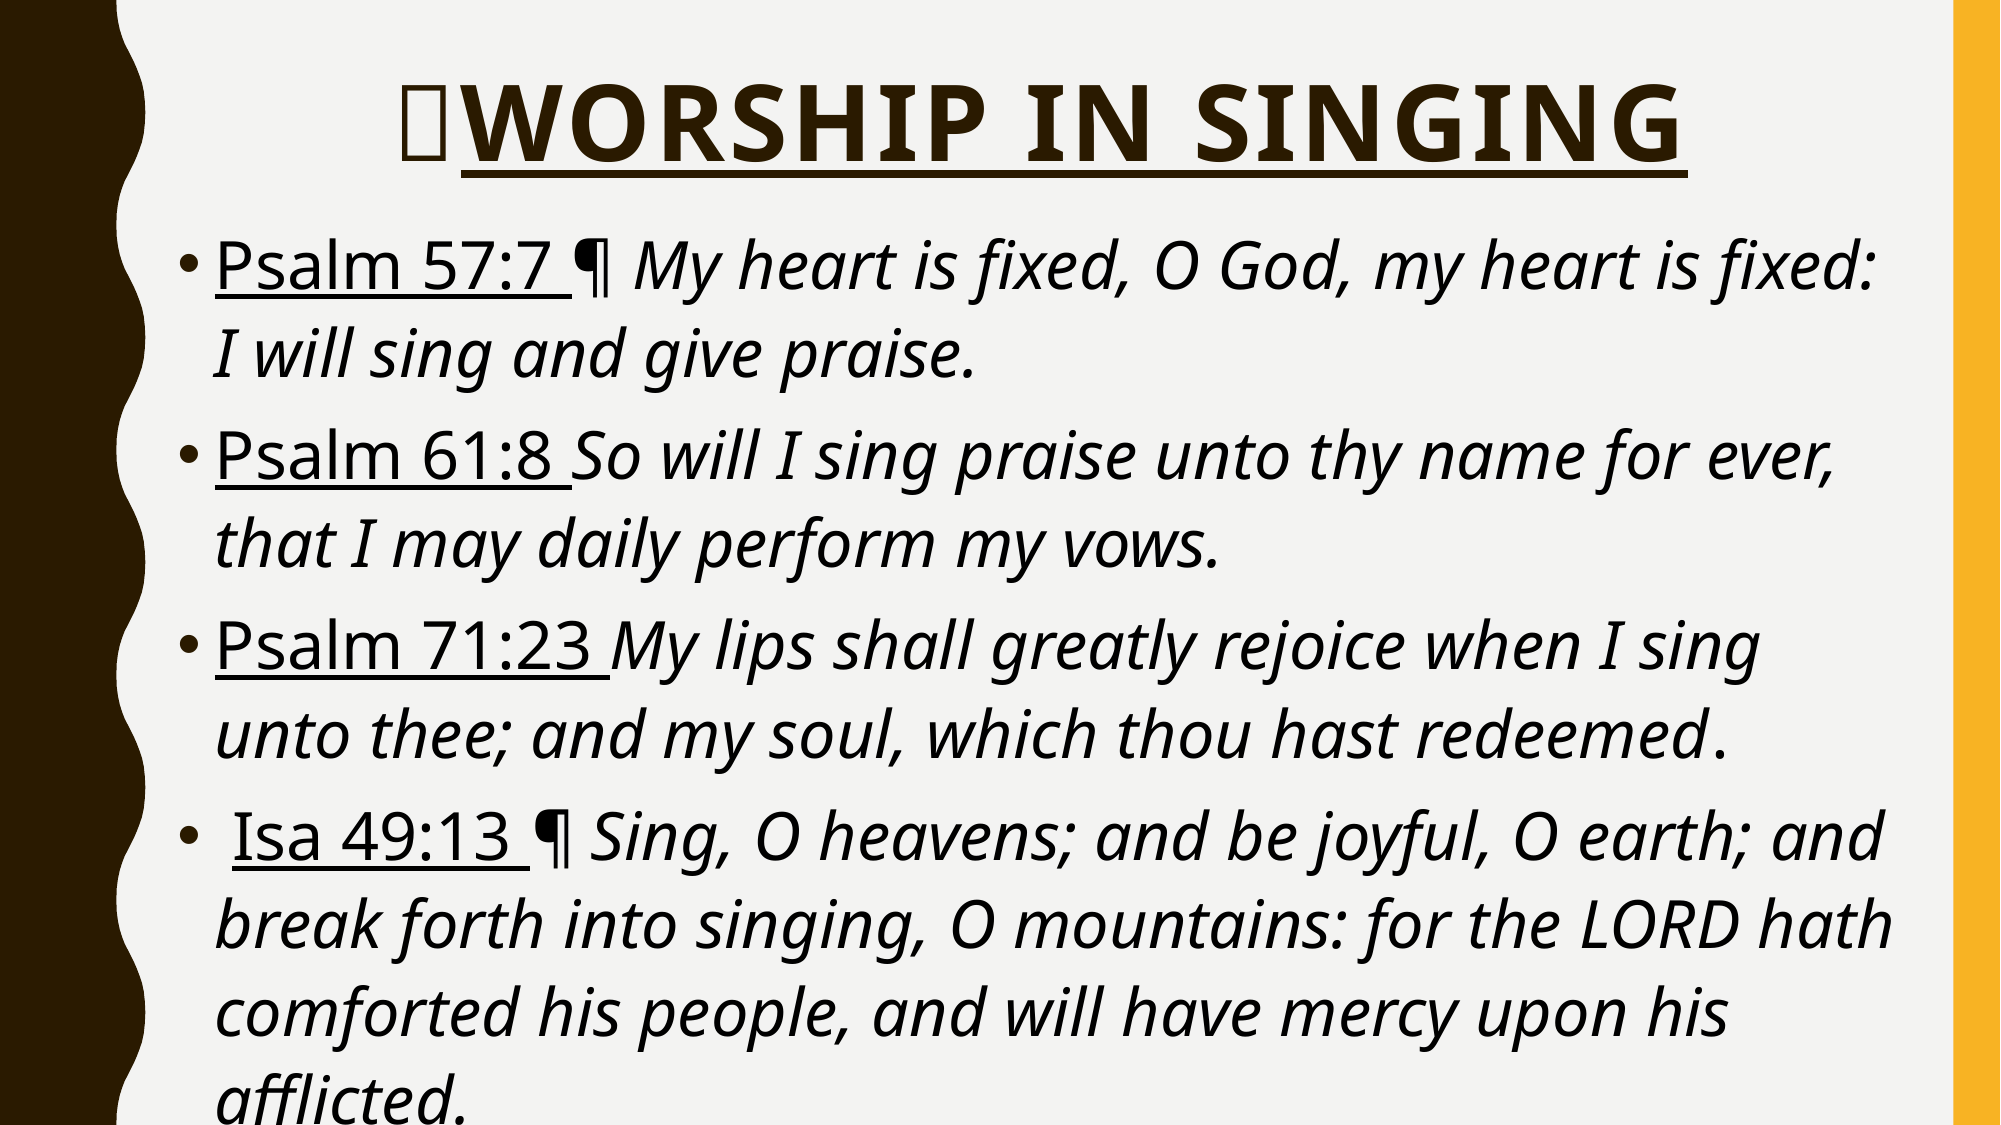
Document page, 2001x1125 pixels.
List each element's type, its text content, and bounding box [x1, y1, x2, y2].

list Psalm 57:7 ¶ My heart is fixed, O God, my heart is fixed: I will sing and give praise. Psalm 61:8 So will I sing praise unto thy name for ever, that I may daily perform my vows. Psalm 71:23 My lips shall greatly rejoice when I sing unto thee; and my soul, which thou hast redeemed. Isa 49:13 ¶ Sing, O heavens; and be joyful, O earth; and break forth into singing, O mountains: for the LORD hath comforted his people, and will have mercy upon his afflicted. [162, 207, 1918, 1125]
title WORSHIP IN SINGING [205, 62, 1875, 207]
